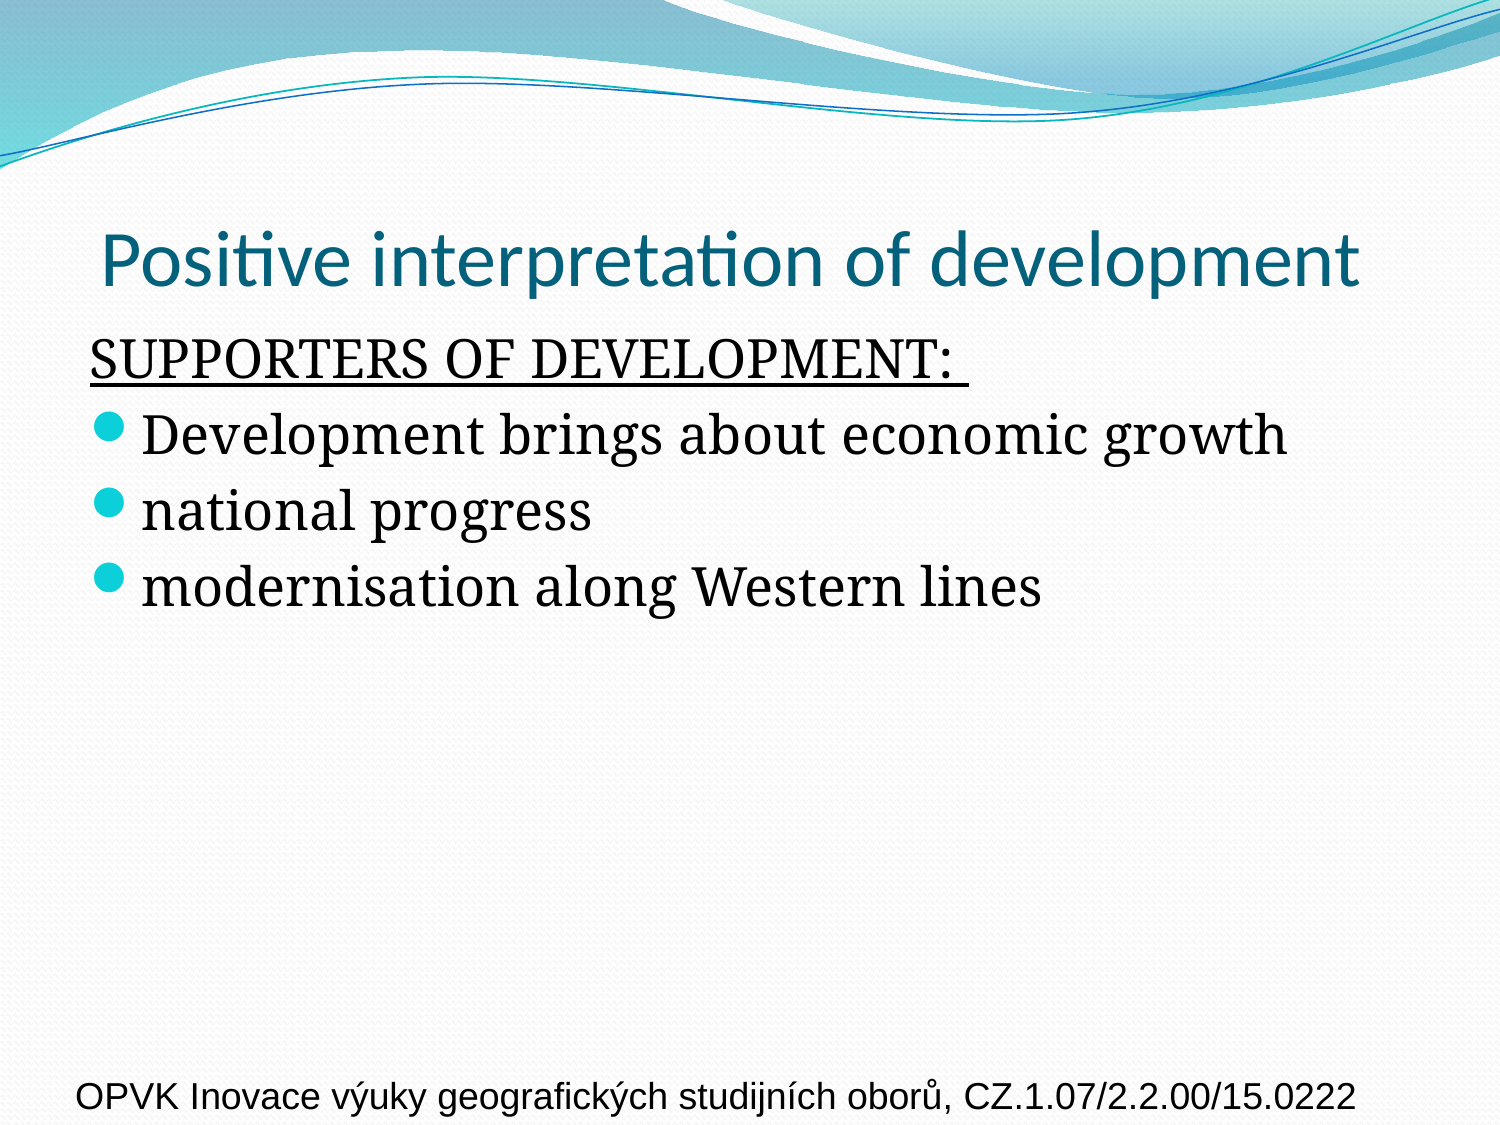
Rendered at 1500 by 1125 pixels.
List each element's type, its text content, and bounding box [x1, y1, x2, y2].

list SUPPORTERS OF DEVELOPMENT: Development brings about economic growth national progress modernisation along Western lines [75, 317, 1425, 1038]
title Positive interpretation of development [75, 115, 1425, 303]
text_box OPVK Inovace výuky geografických studijních oborů, CZ.1.07/2.2.00/15.0222 [50, 1064, 1500, 1124]
